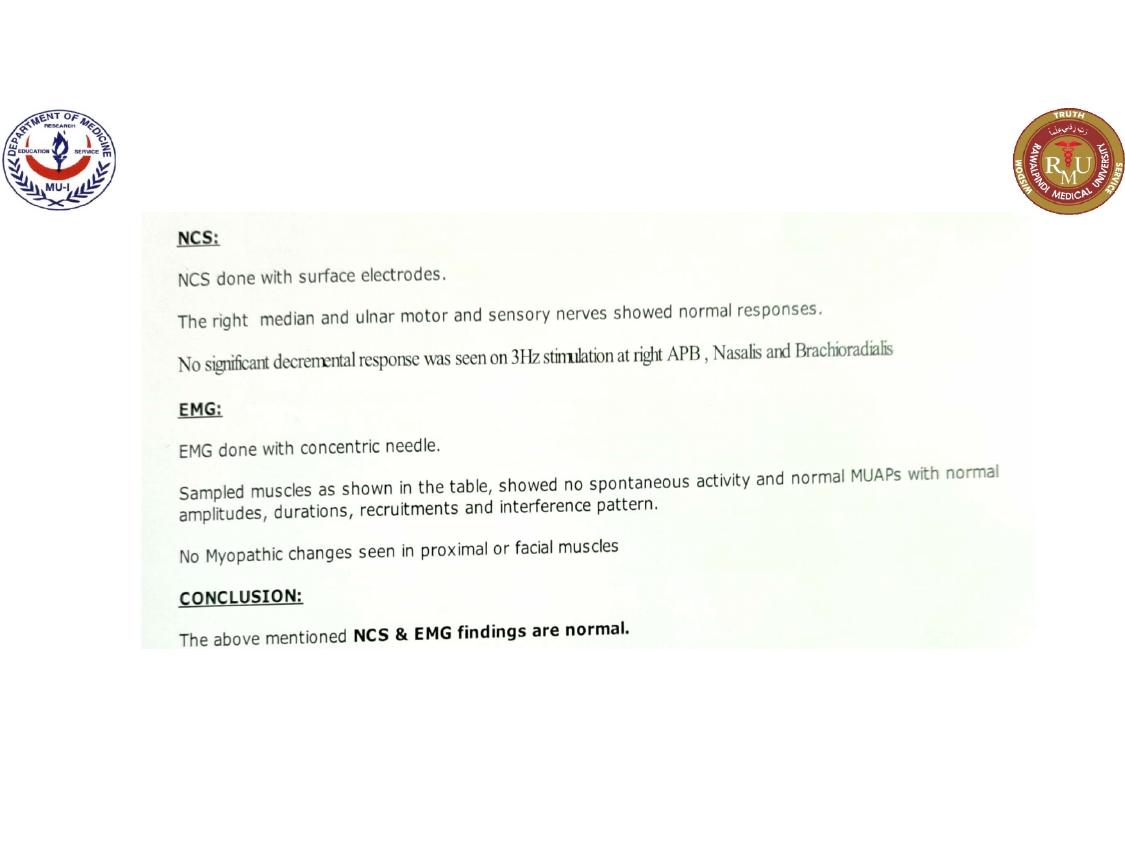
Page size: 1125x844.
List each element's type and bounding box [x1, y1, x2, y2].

picture [141, 108, 1125, 649]
picture [0, 108, 120, 214]
